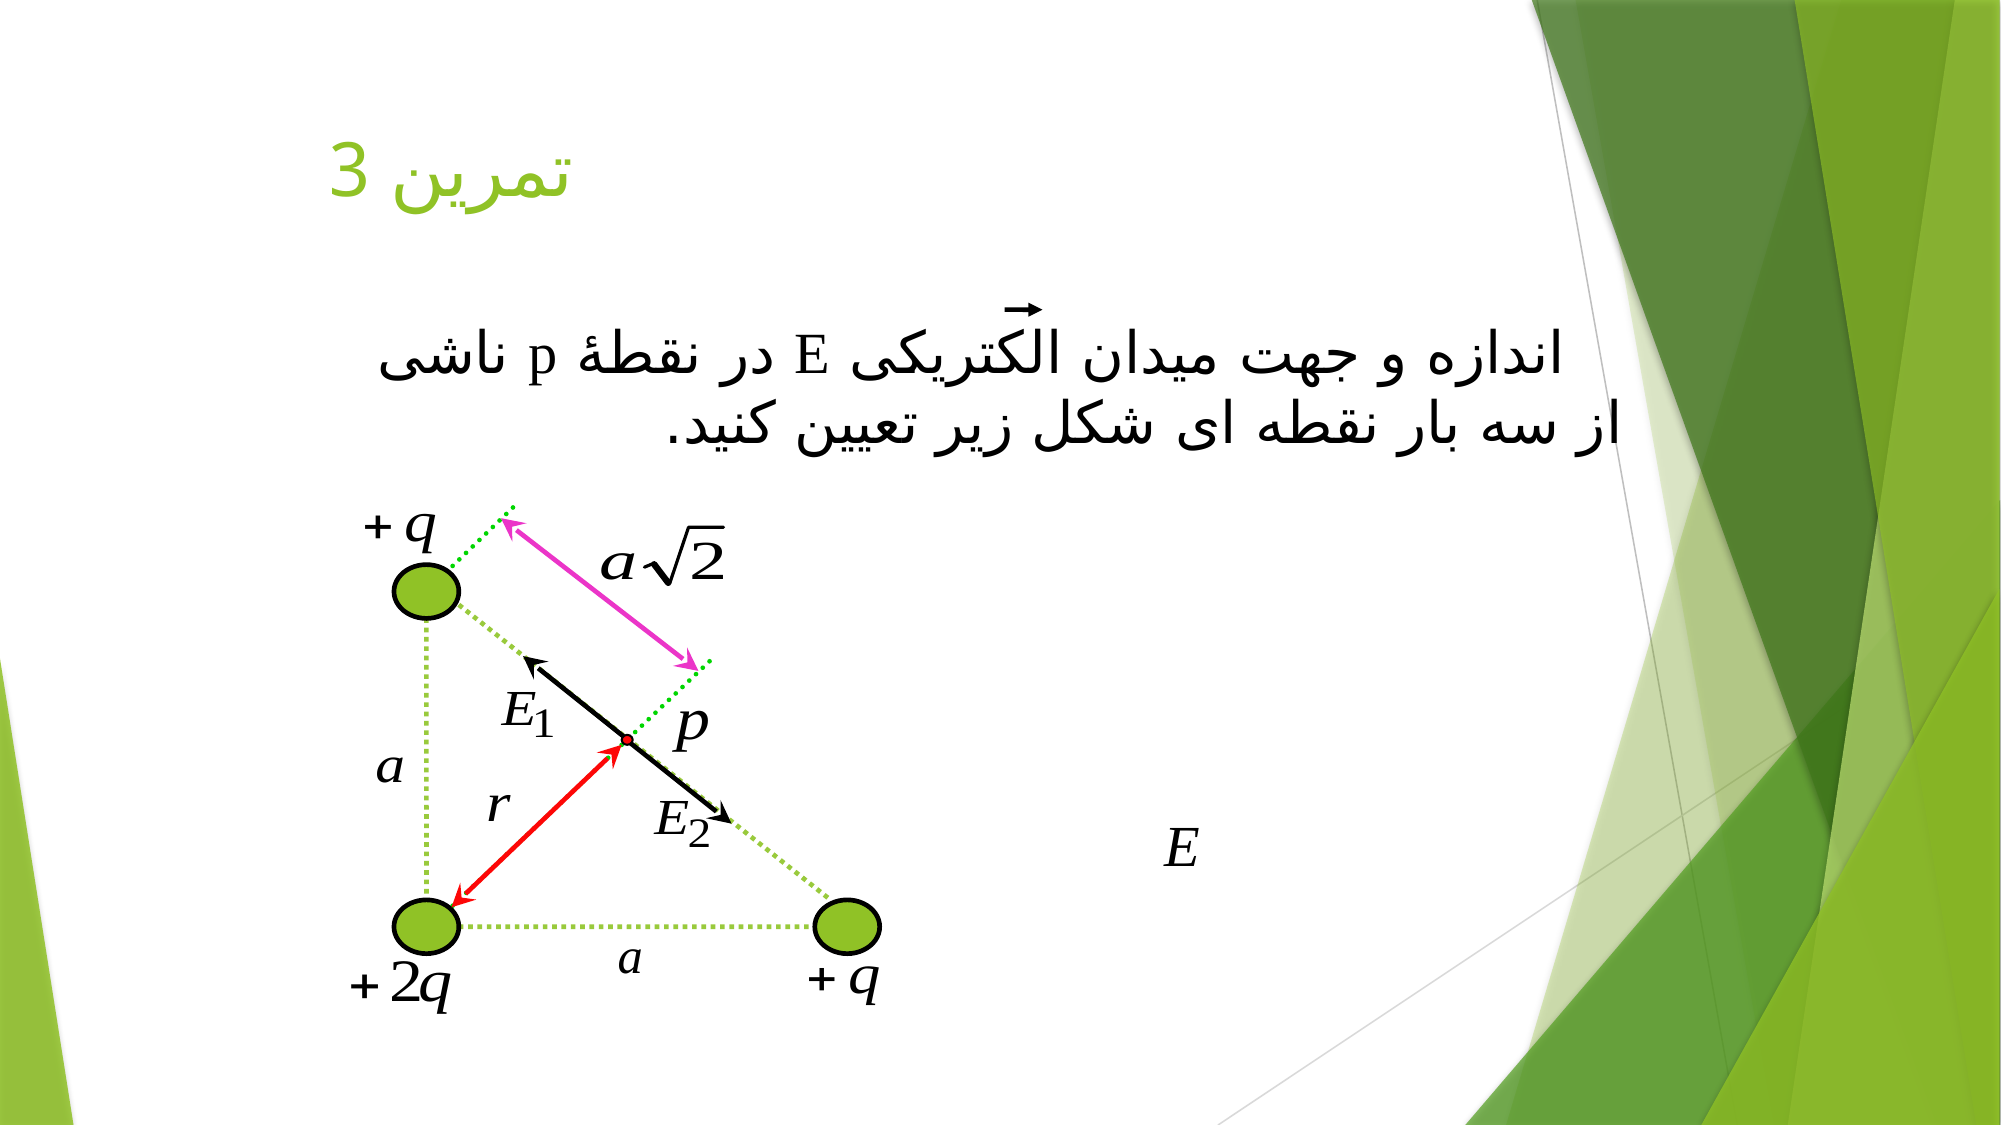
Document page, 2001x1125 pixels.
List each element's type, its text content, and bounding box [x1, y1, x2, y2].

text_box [337, 502, 895, 1027]
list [1153, 798, 1213, 877]
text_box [361, 306, 1639, 464]
title تمرین 3 [314, 113, 1628, 251]
